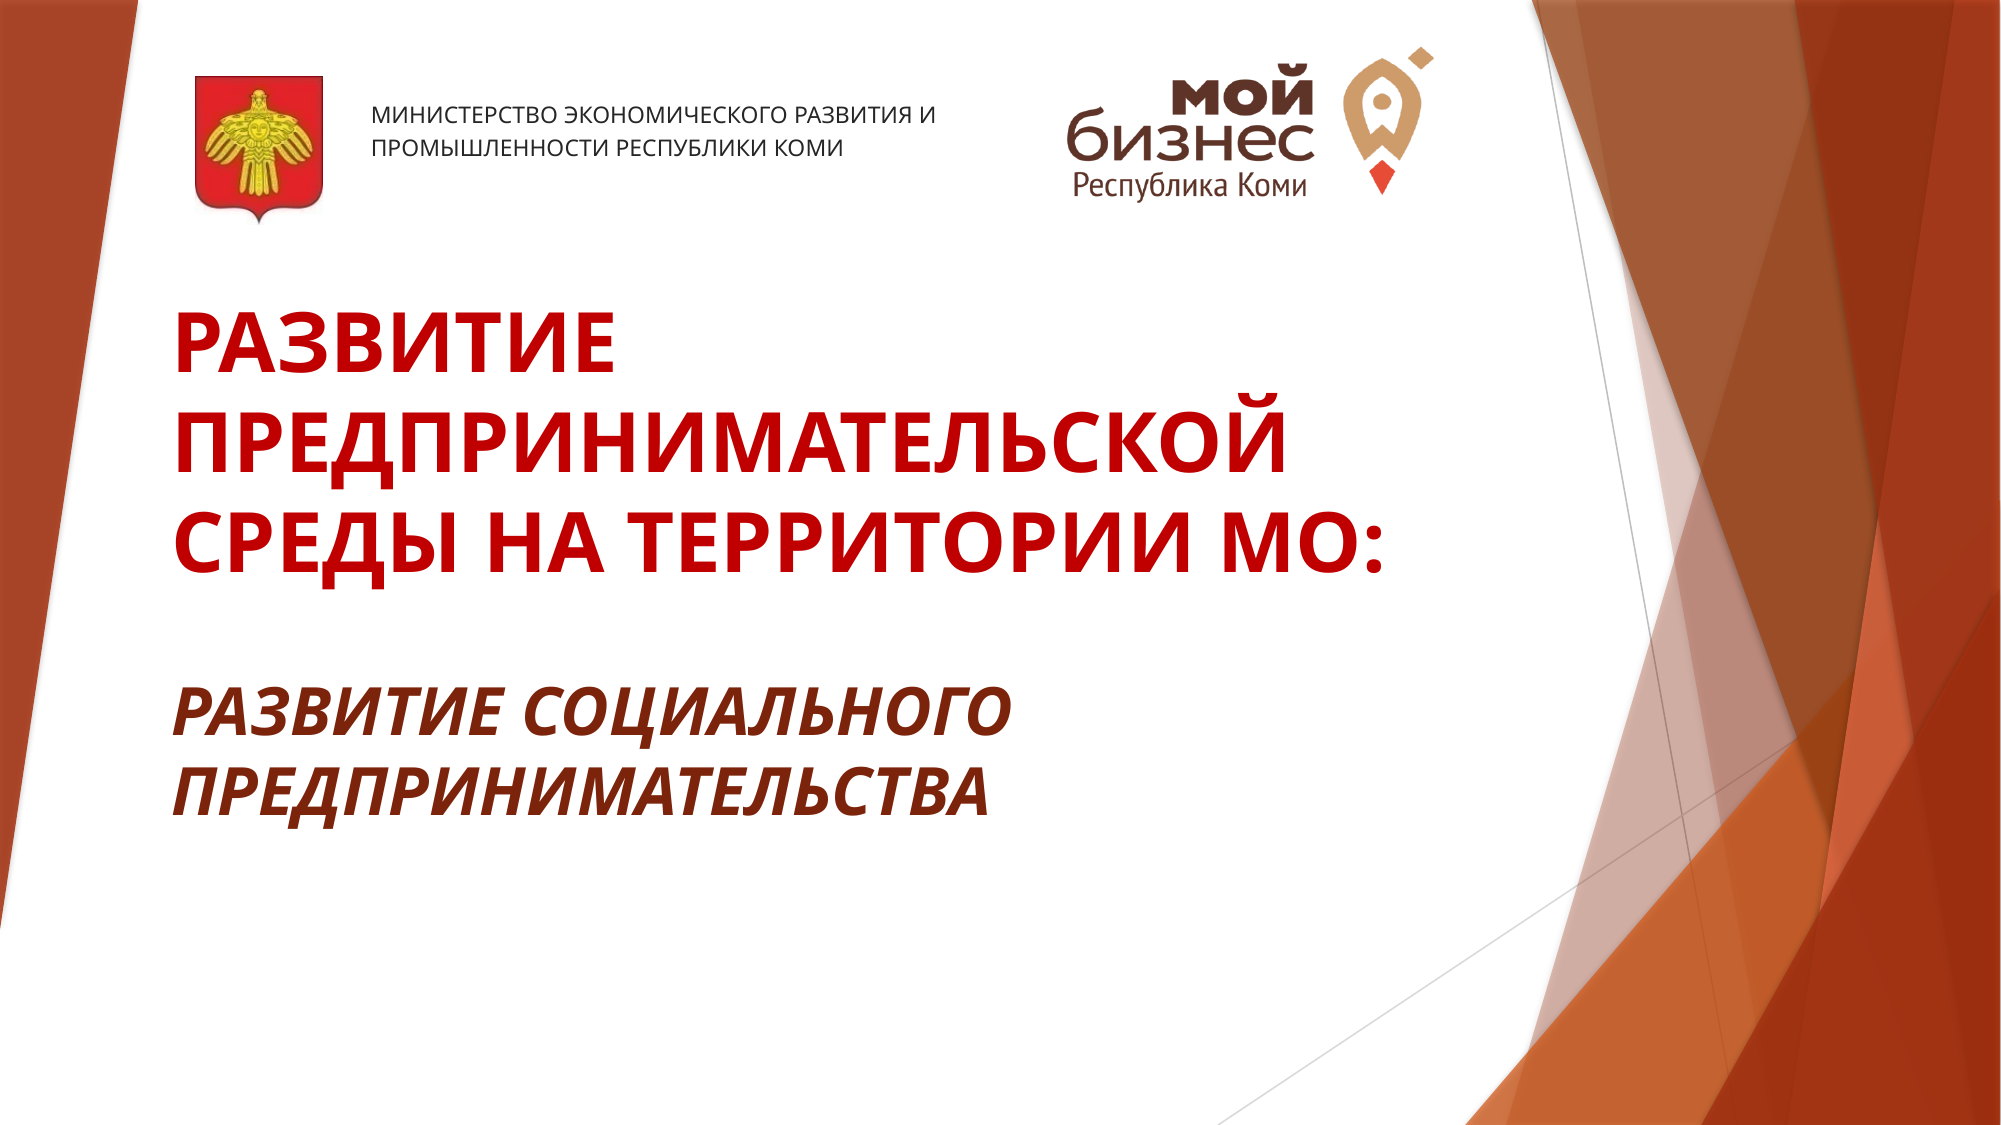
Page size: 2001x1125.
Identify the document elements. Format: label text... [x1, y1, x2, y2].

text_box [194, 76, 969, 225]
text_box РАЗВИТИЕ ПРЕДПРИНИМАТЕЛЬСКОЙ СРЕДЫ НА ТЕРРИТОРИИ МО: РАЗВИТИЕ СОЦИАЛЬНОГО ПРЕДПРИНИМАТЕЛЬСТВА [155, 664, 1492, 837]
picture [1066, 46, 1435, 203]
